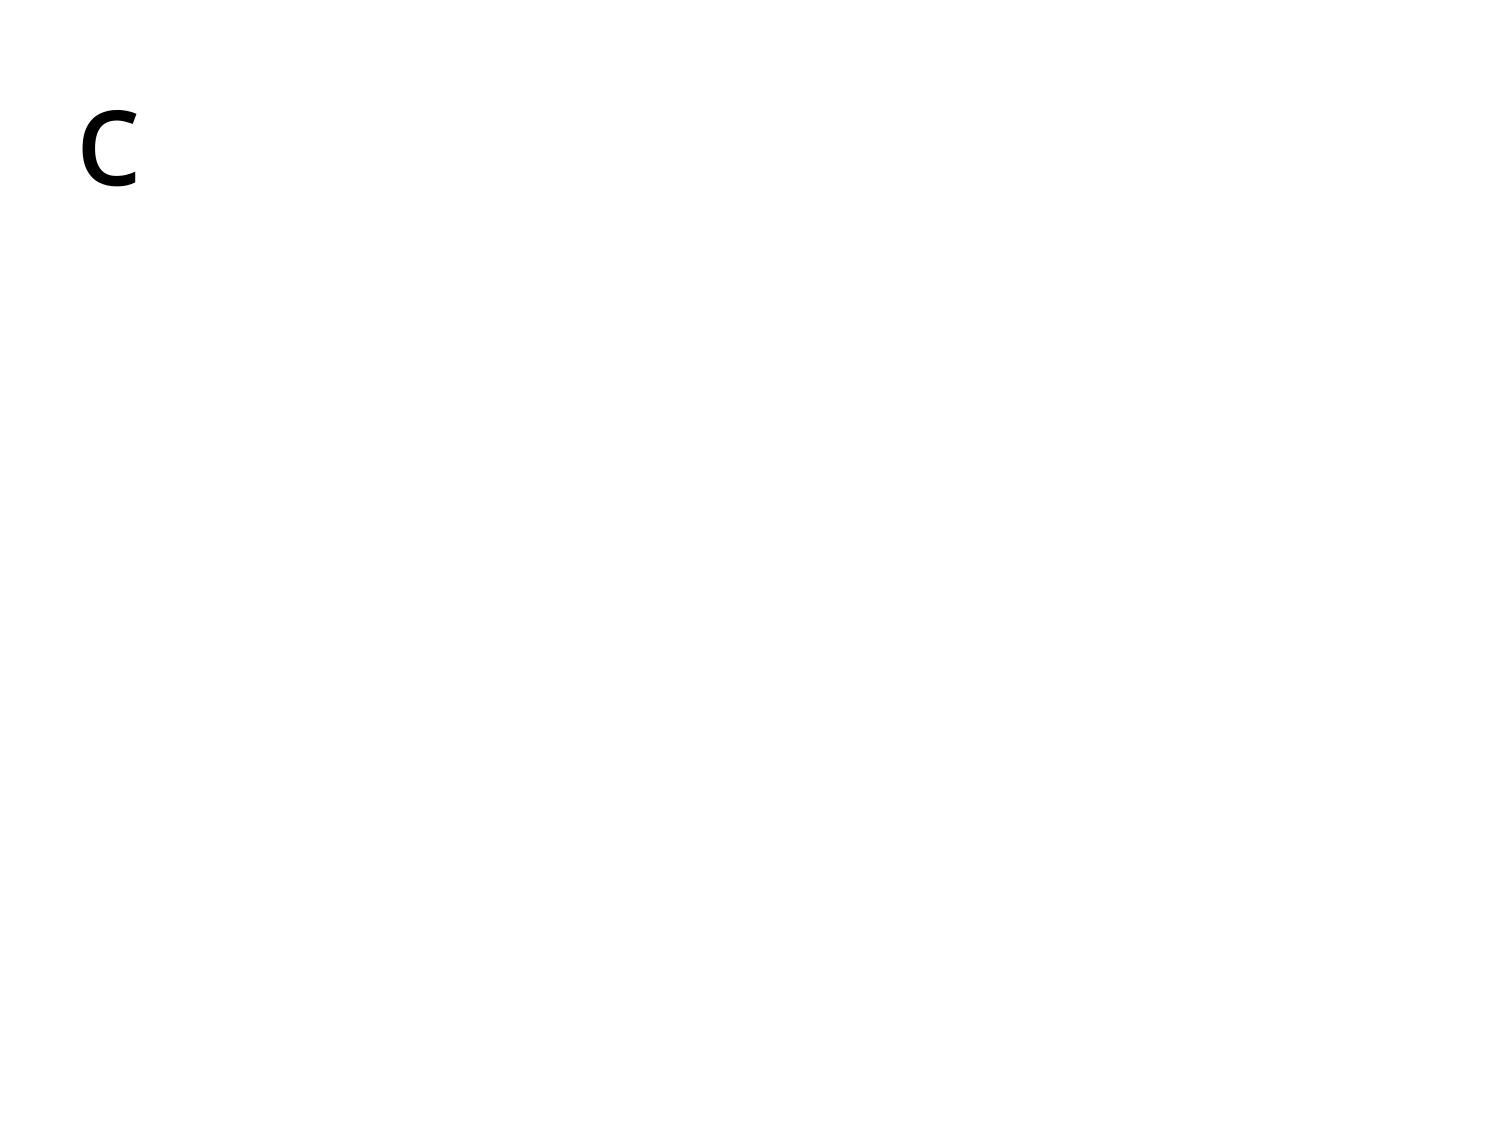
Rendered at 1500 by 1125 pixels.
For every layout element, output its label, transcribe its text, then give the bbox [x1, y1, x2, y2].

text_box c [25, 40, 1465, 220]
